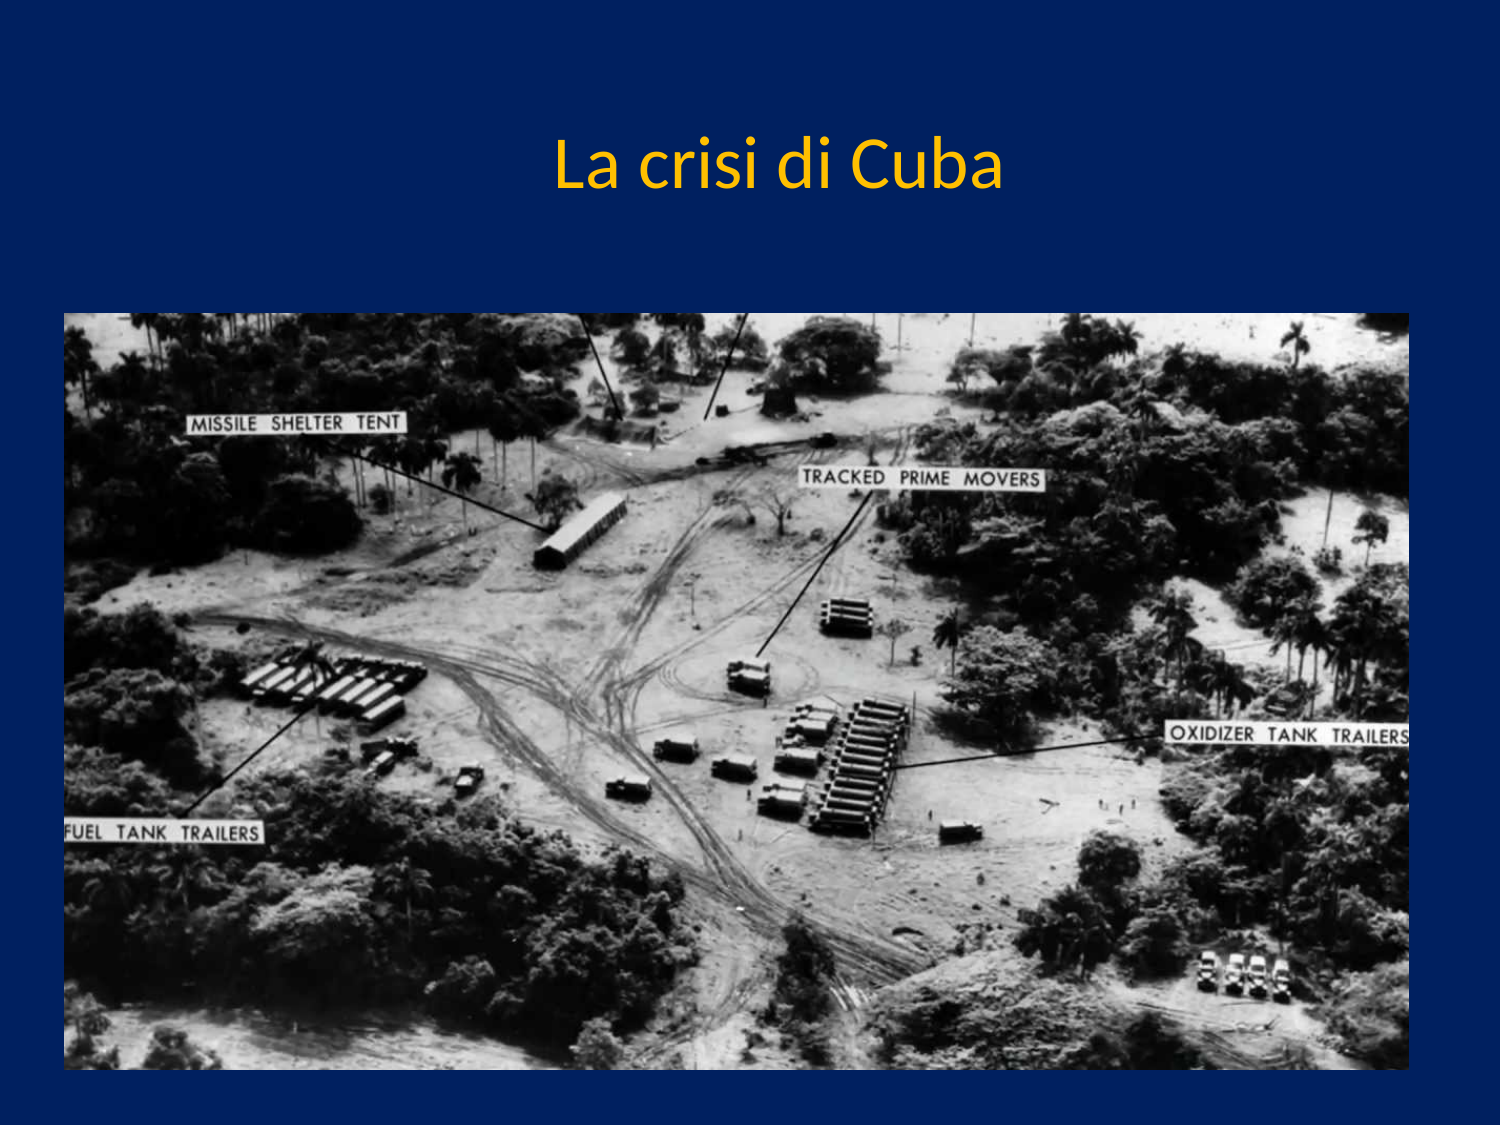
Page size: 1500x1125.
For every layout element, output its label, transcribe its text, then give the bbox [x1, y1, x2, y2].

text_box La crisi di Cuba [539, 106, 1022, 212]
picture [64, 313, 1409, 1070]
